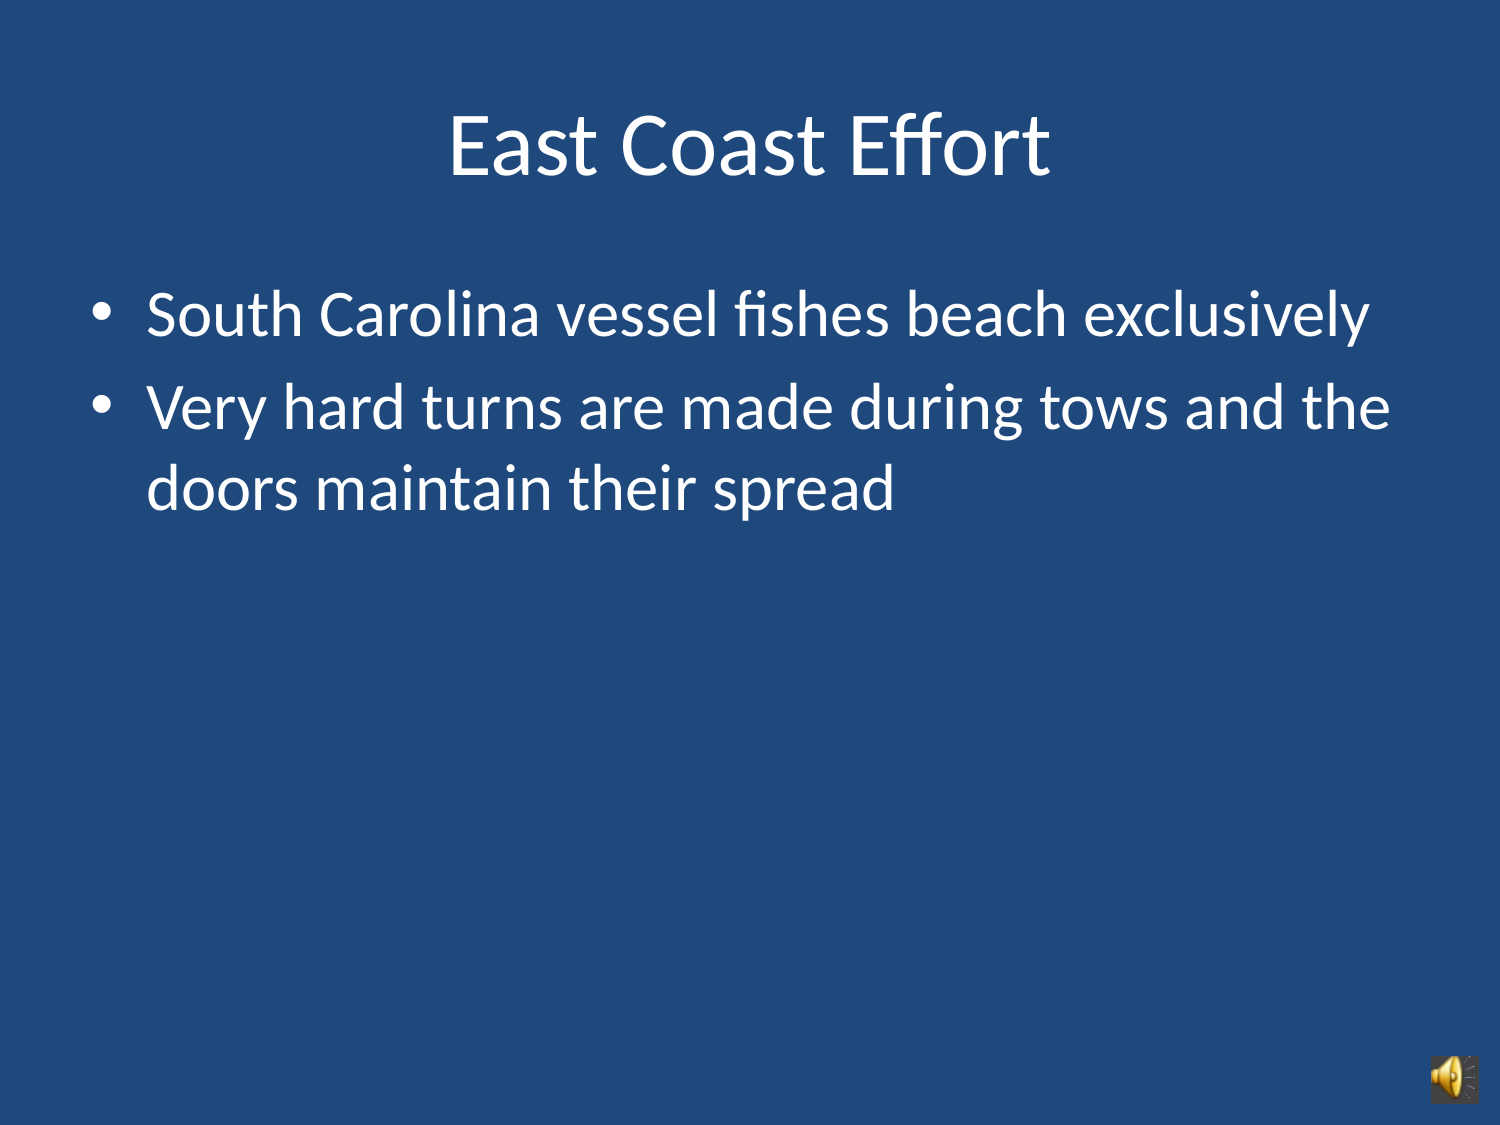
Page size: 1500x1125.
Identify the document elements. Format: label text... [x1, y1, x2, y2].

list South Carolina vessel fishes beach exclusively Very hard turns are made during tows and the doors maintain their spread [75, 262, 1425, 1005]
title East Coast Effort [75, 45, 1425, 233]
picture [1429, 1054, 1481, 1106]
